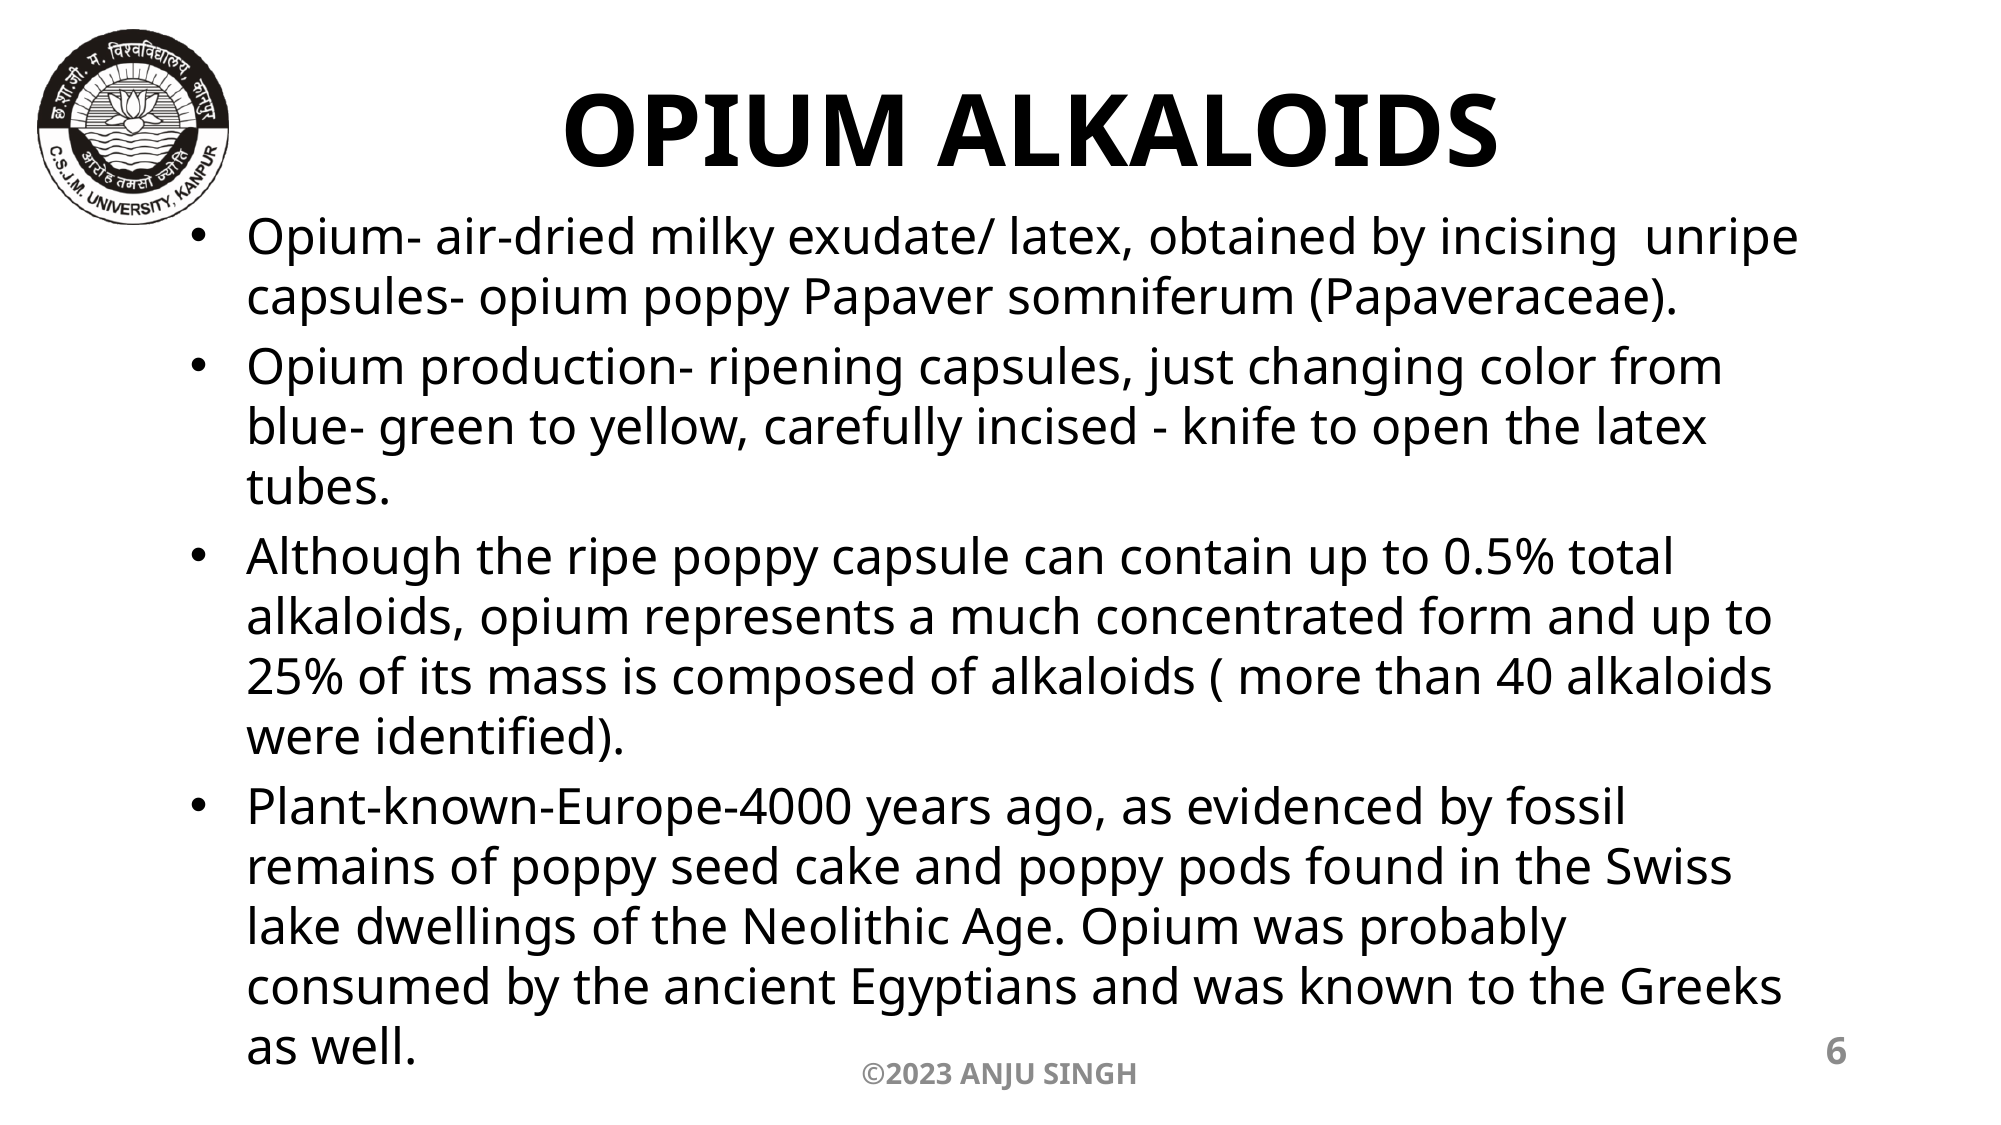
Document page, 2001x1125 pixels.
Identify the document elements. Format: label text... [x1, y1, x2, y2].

picture [37, 29, 230, 225]
title OPIUM ALKALOIDS [368, 73, 1719, 181]
list Opium- air-dried milky exudate/ latex, obtained by incising unripe capsules- opium poppy Papaver somniferum (Papaveraceae). Opium production- ripening capsules, just changing color from blue- green to yellow, carefully incised - knife to open the latex tubes. Although the ripe poppy capsule can contain up to 0.5% total alkaloids, opium represents a much concentrated form and up to 25% of its mass is composed of alkaloids ( more than 40 alkaloids were identified). Plant-known-Europe-4000 years ago, as evidenced by fossil remains of poppy seed cake and poppy pods found in the Swiss lake dwellings of the Neolithic Age. Opium was probably consumed by the ancient Egyptians and was known to the Greeks as well. [174, 196, 1825, 929]
footer ©2023 ANJU SINGH [683, 1042, 1317, 1103]
text_box 6 [1412, 1022, 1863, 1083]
